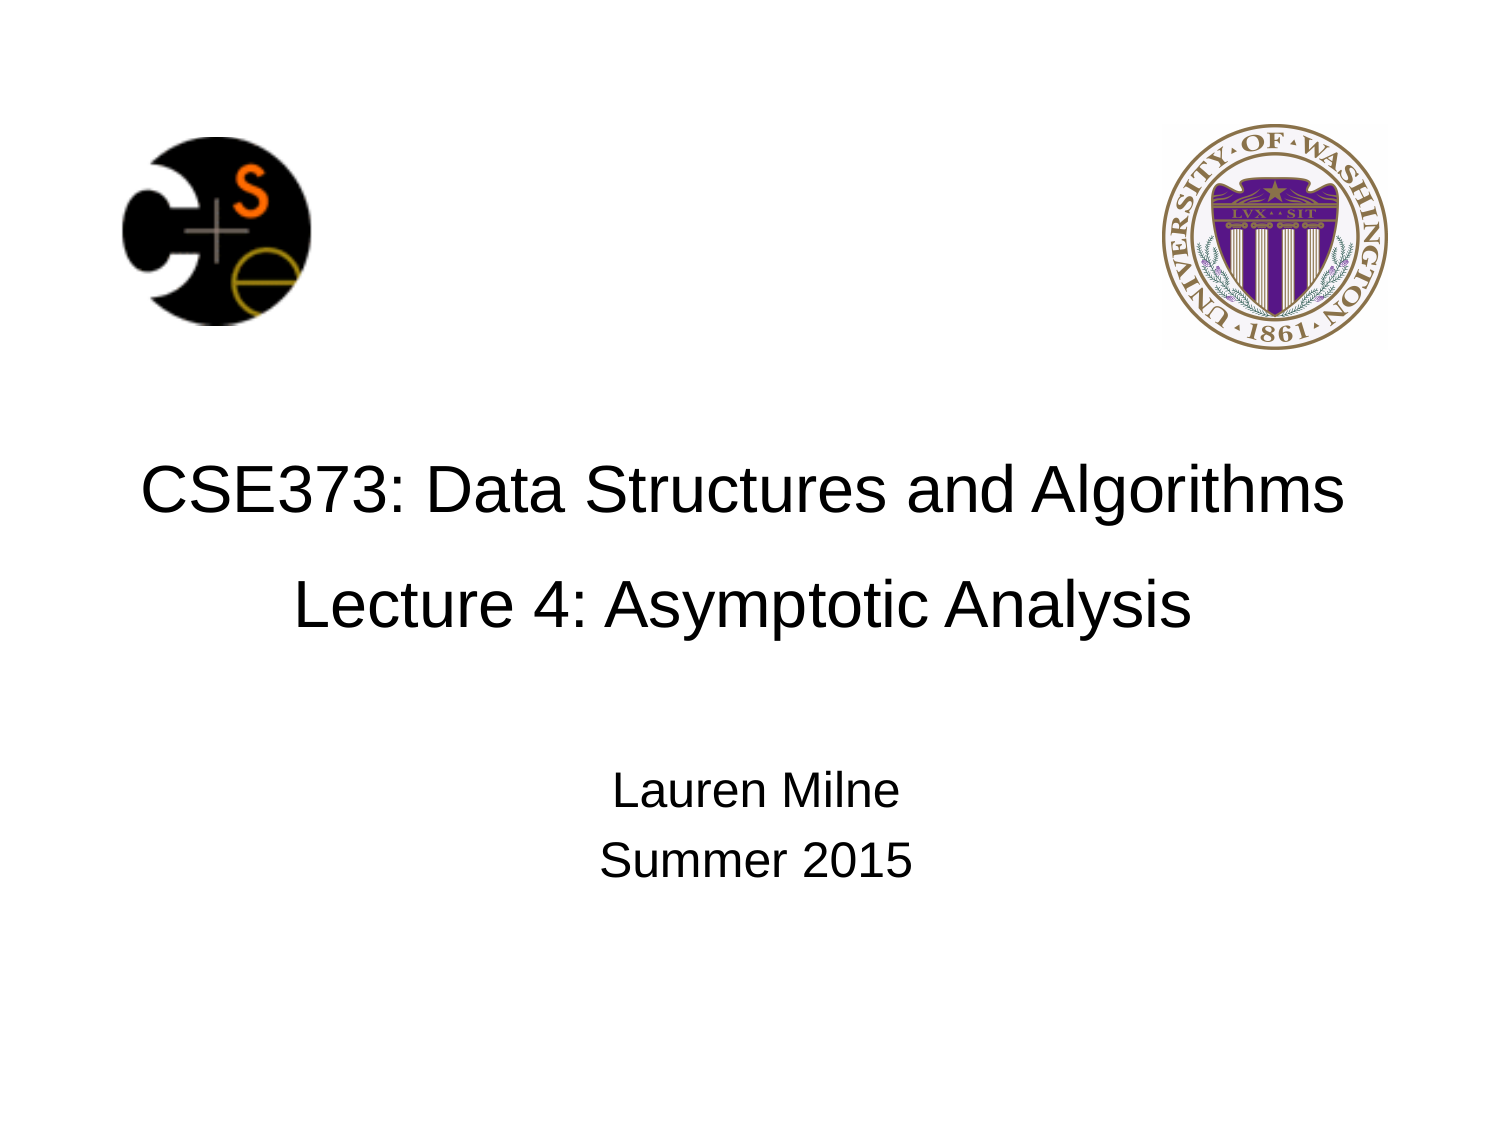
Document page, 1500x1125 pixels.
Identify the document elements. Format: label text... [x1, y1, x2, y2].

picture [62, 137, 376, 326]
picture [1162, 124, 1388, 351]
title CSE373: Data Structures and Algorithms Lecture 4: Asymptotic Analysis [62, 424, 1426, 663]
subtitle Lauren Milne Summer 2015 [212, 749, 1301, 951]
